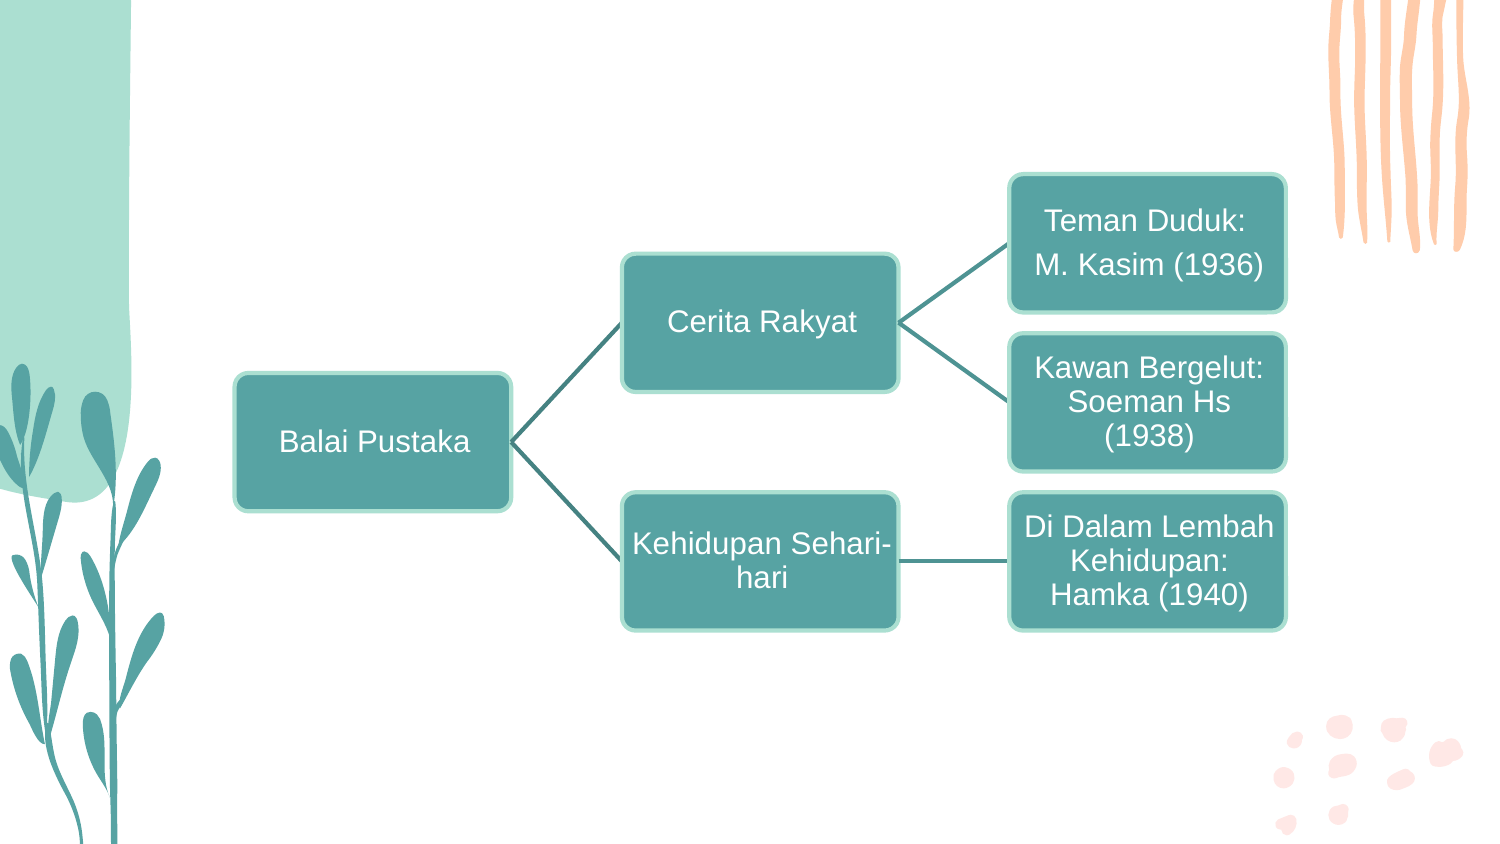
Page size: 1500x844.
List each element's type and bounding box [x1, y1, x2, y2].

text_box [233, 96, 1287, 709]
